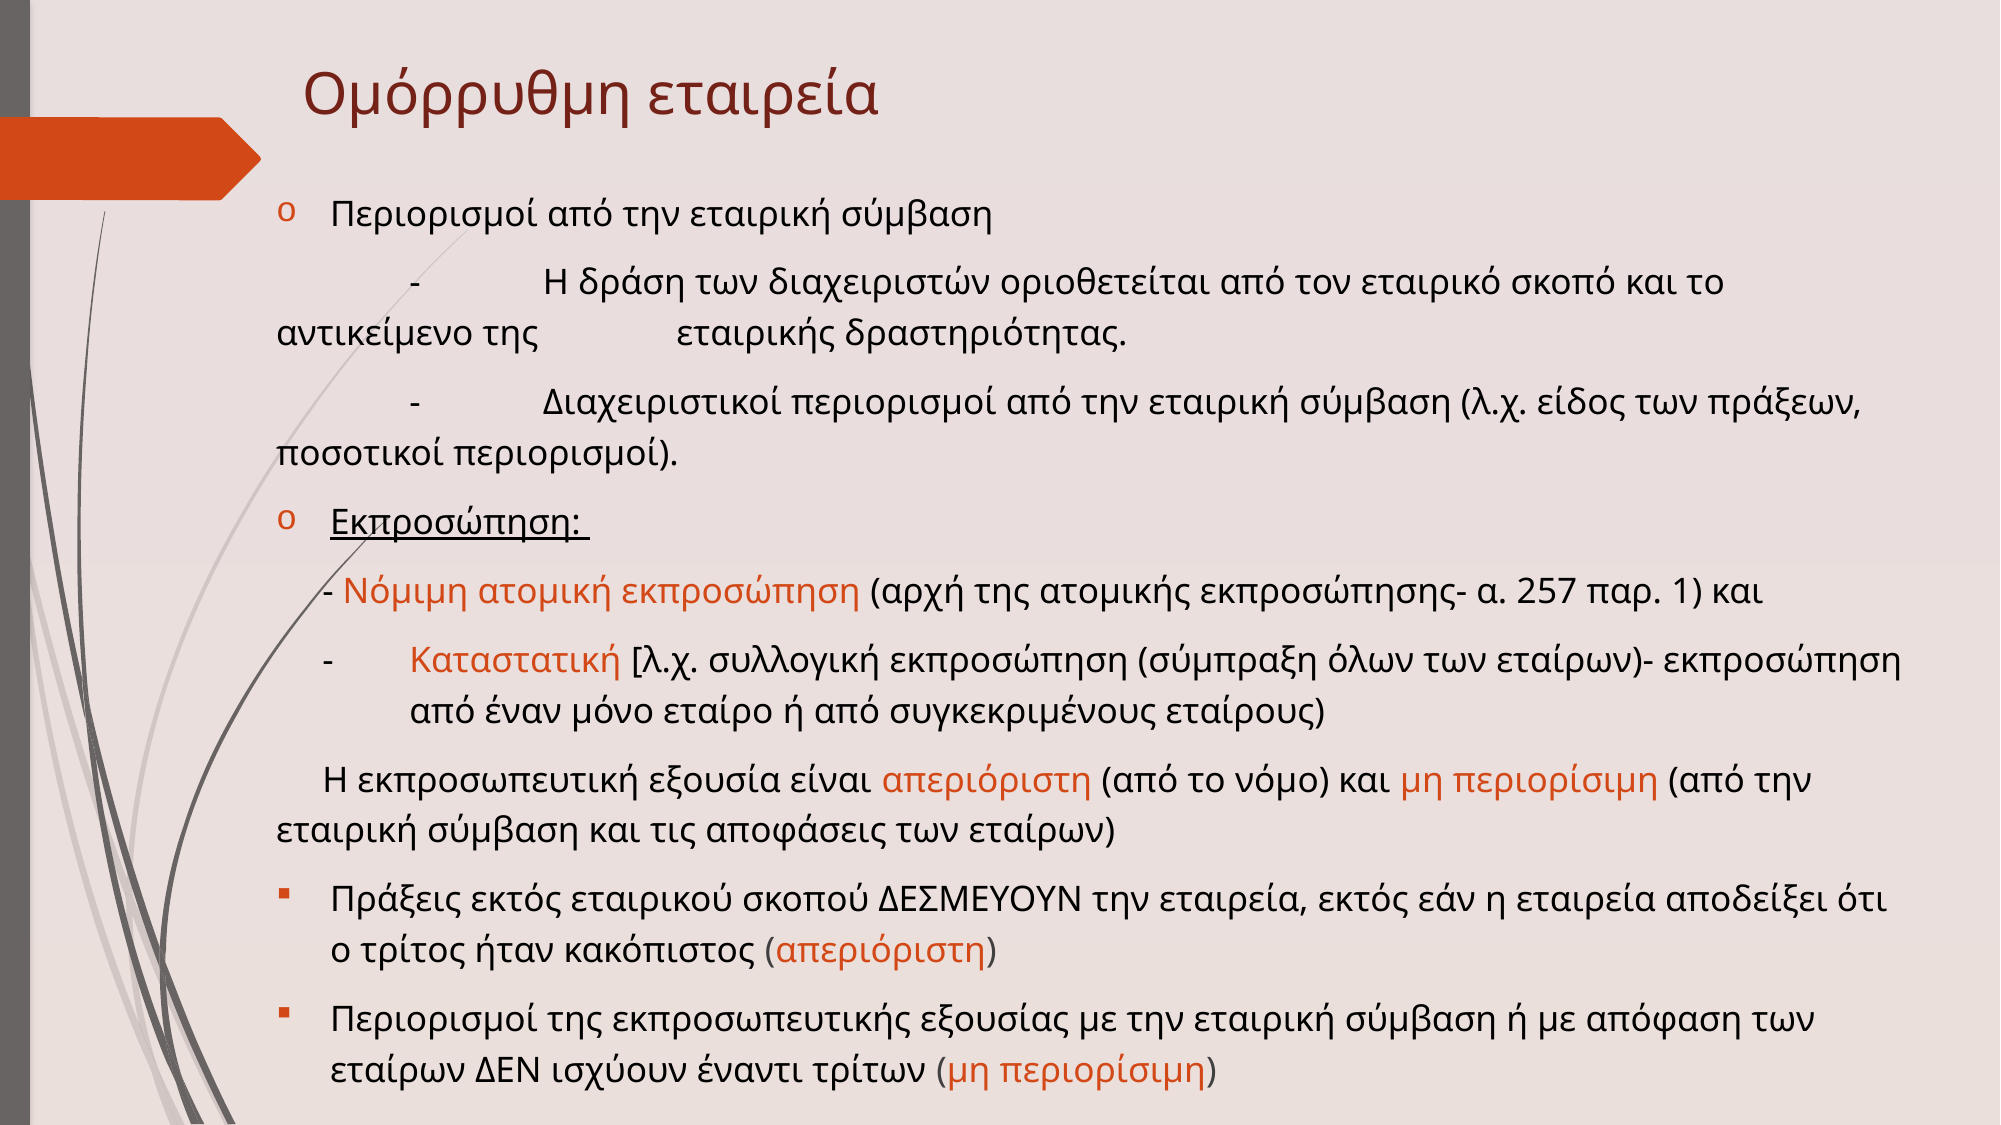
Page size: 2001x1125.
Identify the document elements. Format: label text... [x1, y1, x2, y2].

list Περιορισμοί από την εταιρική σύμβαση - Η δράση των διαχειριστών οριοθετείται από τον εταιρικό σκοπό και το αντικείμενο της εταιρικής δραστηριότητας. - Διαχειριστικοί περιορισμοί από την εταιρική σύμβαση (λ.χ. είδος των πράξεων, ποσοτικοί περιορισμοί). Εκπροσώπηση: - Νόμιμη ατομική εκπροσώπηση (αρχή της ατομικής εκπροσώπησης- α. 257 παρ. 1) και - Καταστατική [λ.χ. συλλογική εκπροσώπηση (σύμπραξη όλων των εταίρων)- εκπροσώπηση από έναν μόνο εταίρο ή από συγκεκριμένους εταίρους) Η εκπροσωπευτική εξουσία είναι απεριόριστη (από το νόμο) και μη περιορίσιμη (από την εταιρική σύμβαση και τις αποφάσεις των εταίρων) Πράξεις εκτός εταιρικού σκοπού ΔΕΣΜΕΥΟΥΝ την εταιρεία, εκτός εάν η εταιρεία αποδείξει ότι ο τρίτος ήταν κακόπιστος (απεριόριστη) Περιορισμοί της εκπροσωπευτικής εξουσίας με την εταιρική σύμβαση ή με απόφαση των εταίρων ΔΕΝ ισχύουν έναντι τρίτων (μη περιορίσιμη) [260, 174, 1925, 1105]
title Ομόρρυθμη εταιρεία [287, 48, 1833, 157]
